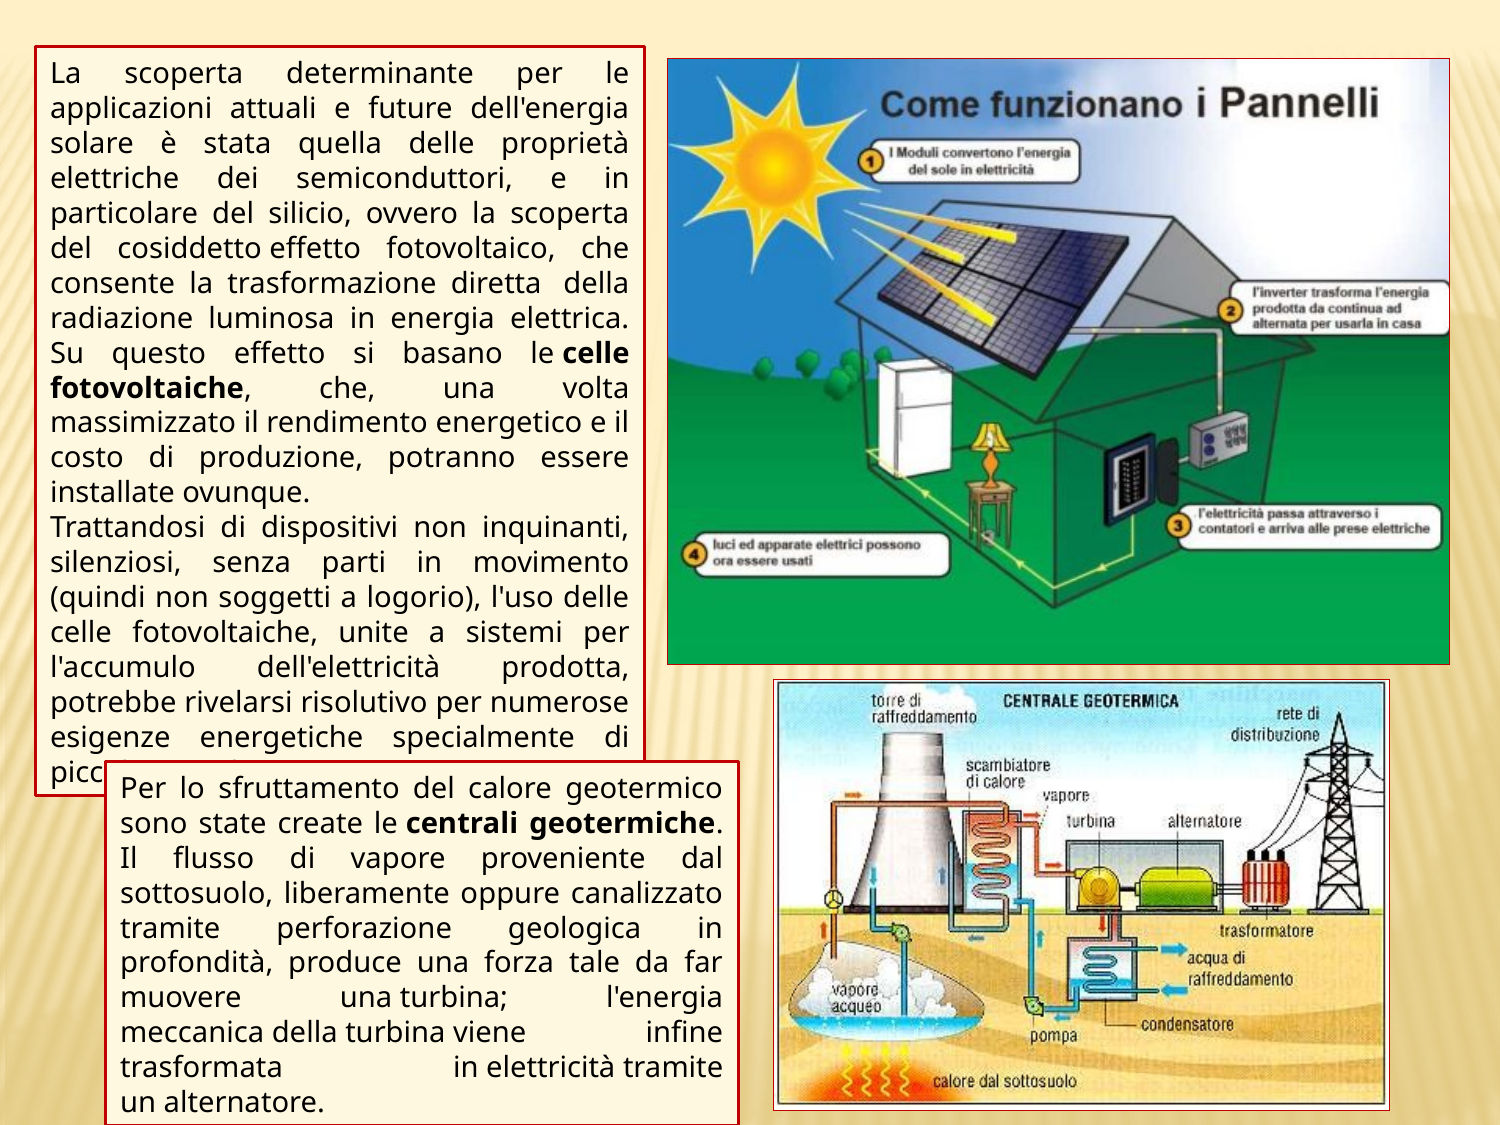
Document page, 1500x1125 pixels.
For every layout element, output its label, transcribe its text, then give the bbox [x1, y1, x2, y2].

picture [667, 58, 1450, 666]
text_box La scoperta determinante per le applicazioni attuali e future dell'energia solare è stata quella delle proprietà elettriche dei semiconduttori, e in particolare del silicio, ovvero la scoperta del cosiddetto effetto fotovoltaico, che consente la trasformazione diretta della radiazione luminosa in energia elettrica. Su questo effetto si basano le celle fotovoltaiche, che, una volta massimizzato il rendimento energetico e il costo di produzione, potranno essere installate ovunque. Trattandosi di dispositivi non inquinanti, silenziosi, senza parti in movimento (quindi non soggetti a logorio), l'uso delle celle fotovoltaiche, unite a sistemi per l'accumulo dell'elettricità prodotta, potrebbe rivelarsi risolutivo per numerose esigenze energetiche specialmente di piccola e media potenza. [35, 46, 645, 796]
text_box Per lo sfruttamento del calore geotermico sono state create le centrali geotermiche. Il flusso di vapore proveniente dal sottosuolo, liberamente oppure canalizzato tramite perforazione geologica in profondità, produce una forza tale da far muovere una turbina; l'energia meccanica della turbina viene infine trasformata in elettricità tramite un alternatore. [105, 761, 739, 1125]
picture [773, 679, 1390, 1112]
